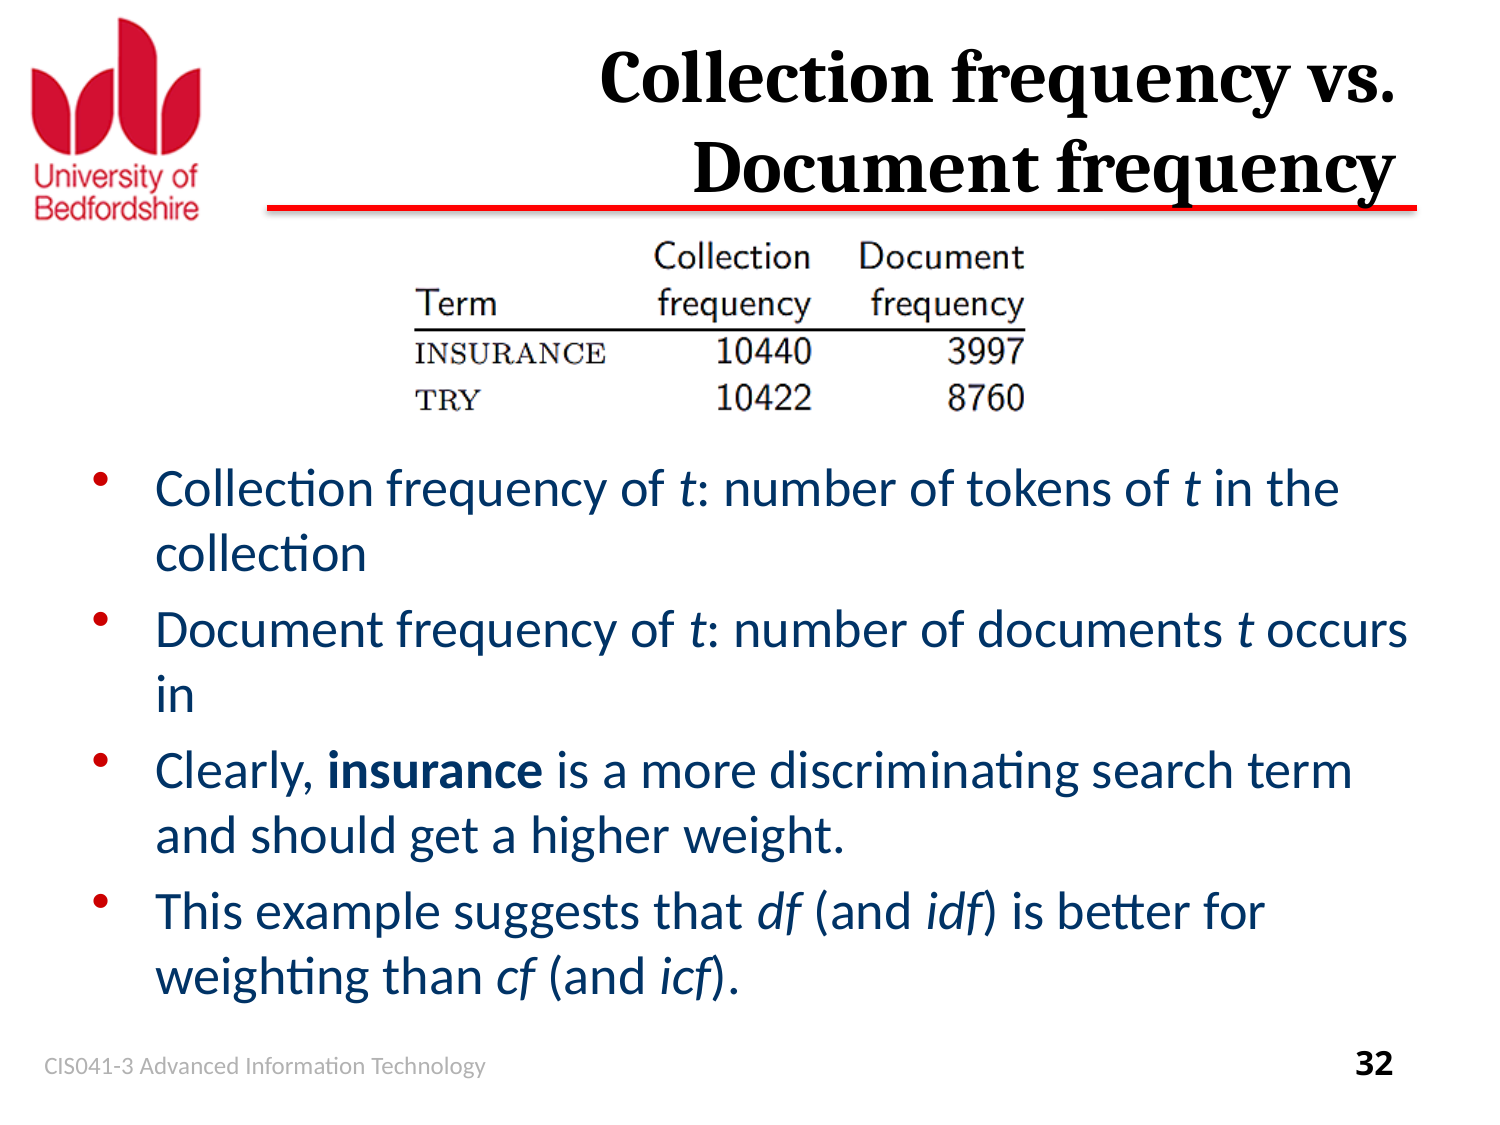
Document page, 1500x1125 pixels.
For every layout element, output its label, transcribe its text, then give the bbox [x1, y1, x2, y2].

list Collection frequency of t: number of tokens of t in the collection Document frequency of t: number of documents t occurs in Clearly, insurance is a more discriminating search term and should get a higher weight. This example suggests that df (and idf) is better for weighting than cf (and icf). [76, 445, 1465, 999]
picture [0, 0, 237, 236]
picture [336, 219, 1105, 452]
title Collection frequency vs. Document frequency [301, 61, 1413, 174]
footer CIS041-3 Advanced Information Technology [29, 1035, 514, 1095]
